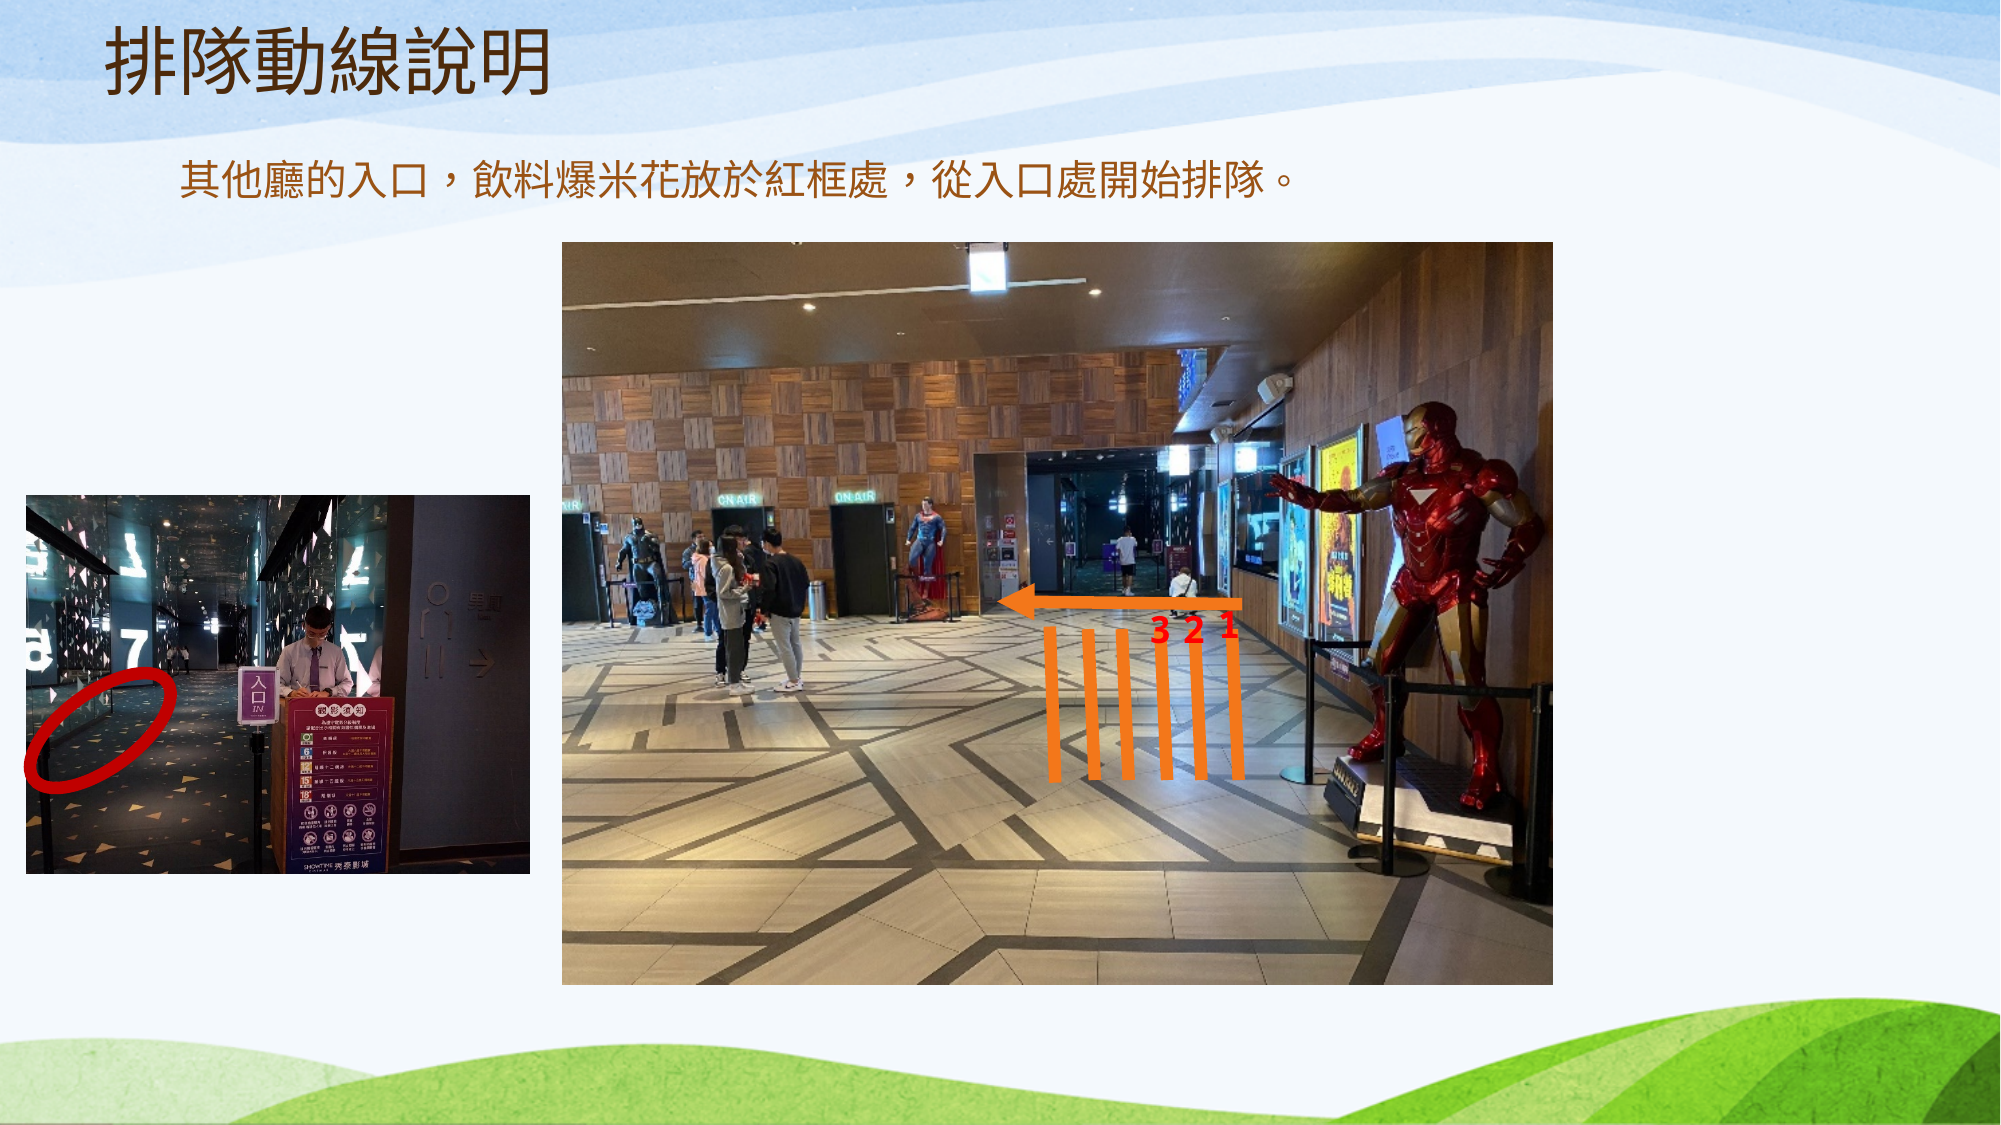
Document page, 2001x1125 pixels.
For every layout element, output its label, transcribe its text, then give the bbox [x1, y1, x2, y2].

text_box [1121, 629, 1129, 781]
picture [0, 0, 2001, 1125]
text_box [1160, 629, 1168, 781]
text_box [996, 601, 1243, 605]
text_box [1231, 629, 1239, 781]
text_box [1194, 629, 1202, 781]
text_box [1049, 626, 1056, 783]
title 排隊動線說明 [88, 0, 1739, 114]
text_box 其他廳的入口，飲料爆米花放於紅框處，從入口處開始排隊。 [164, 146, 1829, 212]
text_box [1087, 629, 1095, 781]
